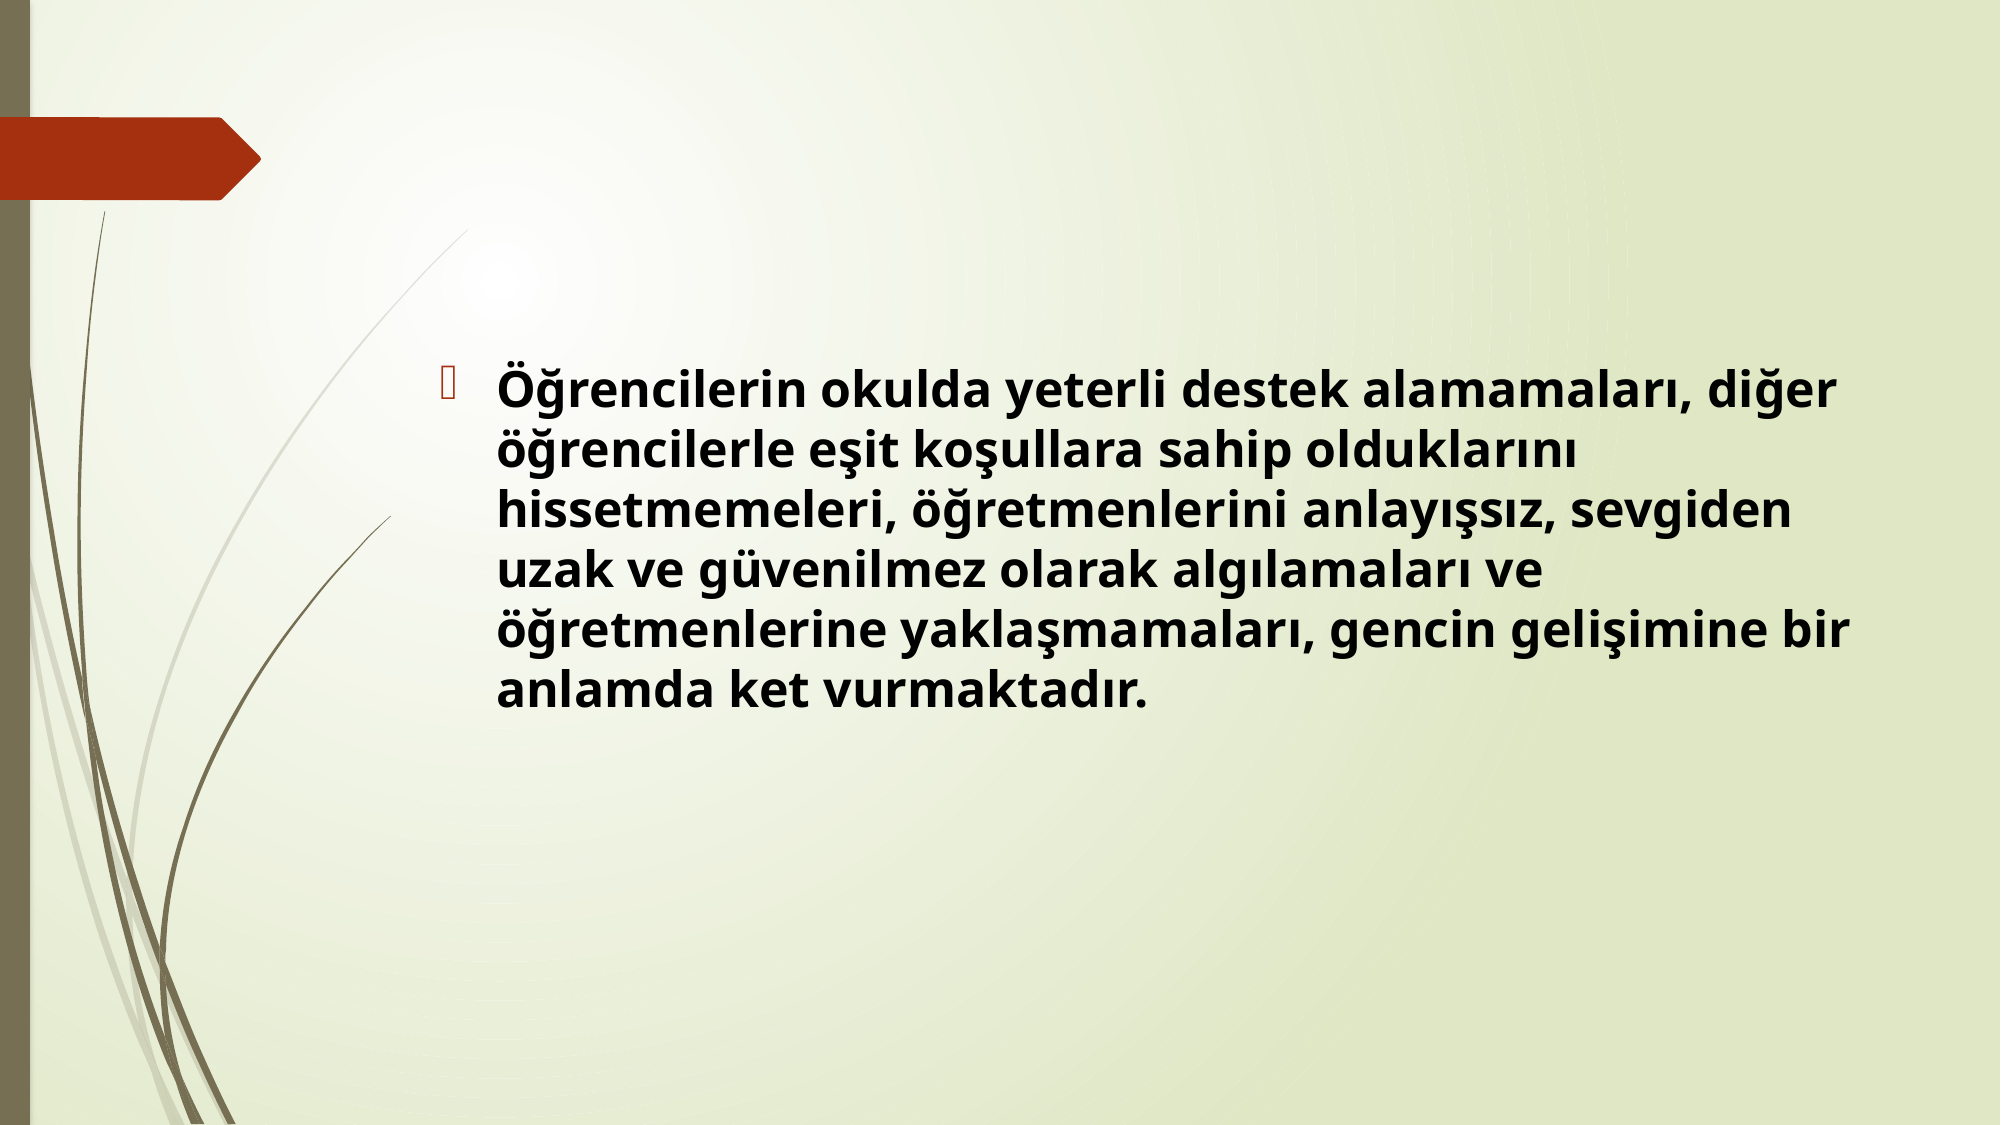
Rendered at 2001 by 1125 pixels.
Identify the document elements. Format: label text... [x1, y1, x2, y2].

list Öğrencilerin okulda yeterli destek alamamaları, diğer öğrencilerle eşit koşullara sahip olduklarını hissetmemeleri, öğretmenlerini anlayışsız, sevgiden uzak ve güvenilmez olarak algılamaları ve öğretmenlerine yaklaşmamaları, gencin gelişimine bir anlamda ket vurmaktadır. [424, 350, 1888, 970]
